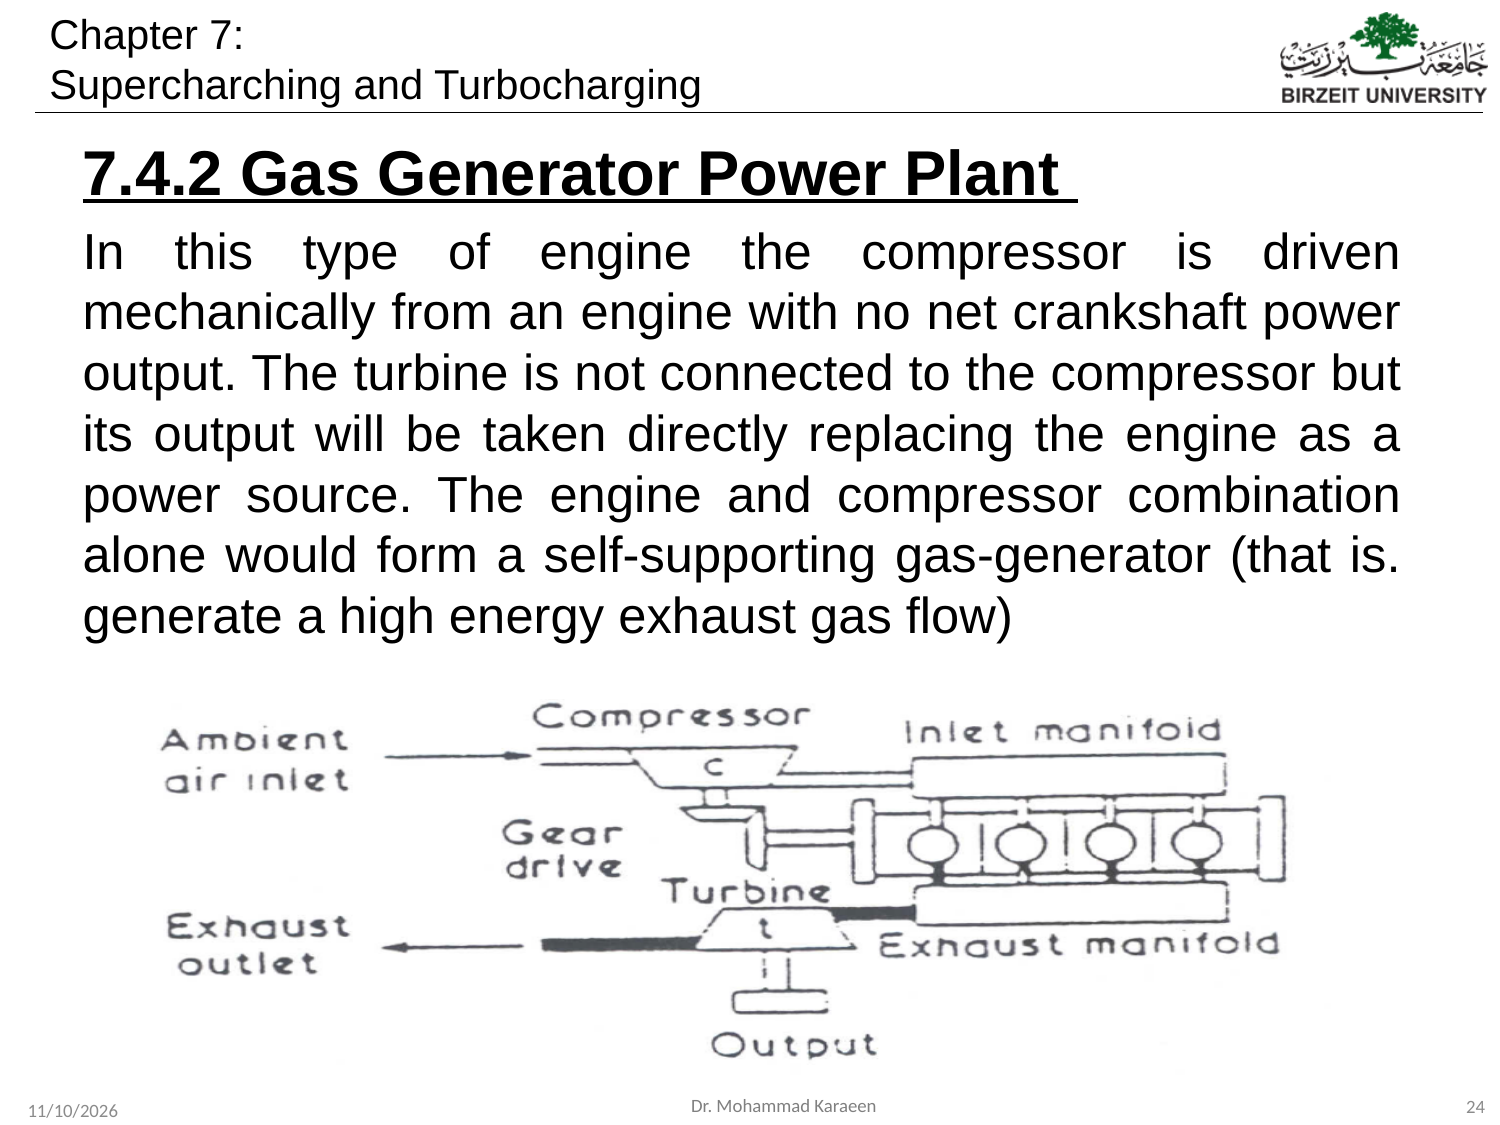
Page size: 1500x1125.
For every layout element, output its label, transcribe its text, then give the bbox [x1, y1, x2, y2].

picture [1280, 12, 1488, 103]
picture [153, 699, 1331, 1076]
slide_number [12, 1093, 166, 1125]
slide_number 24 [1412, 1087, 1500, 1125]
list 7.4.2 Gas Generator Power Plant In this type of engine the compressor is driven mechanically from an engine with no net crankshaft power output. The turbine is not connected to the compressor but its output will be taken directly replacing the engine as a power source. The engine and compressor combination alone would form a self-supporting gas-generator (that is. generate a high energy exhaust gas flow) [67, 125, 1418, 700]
